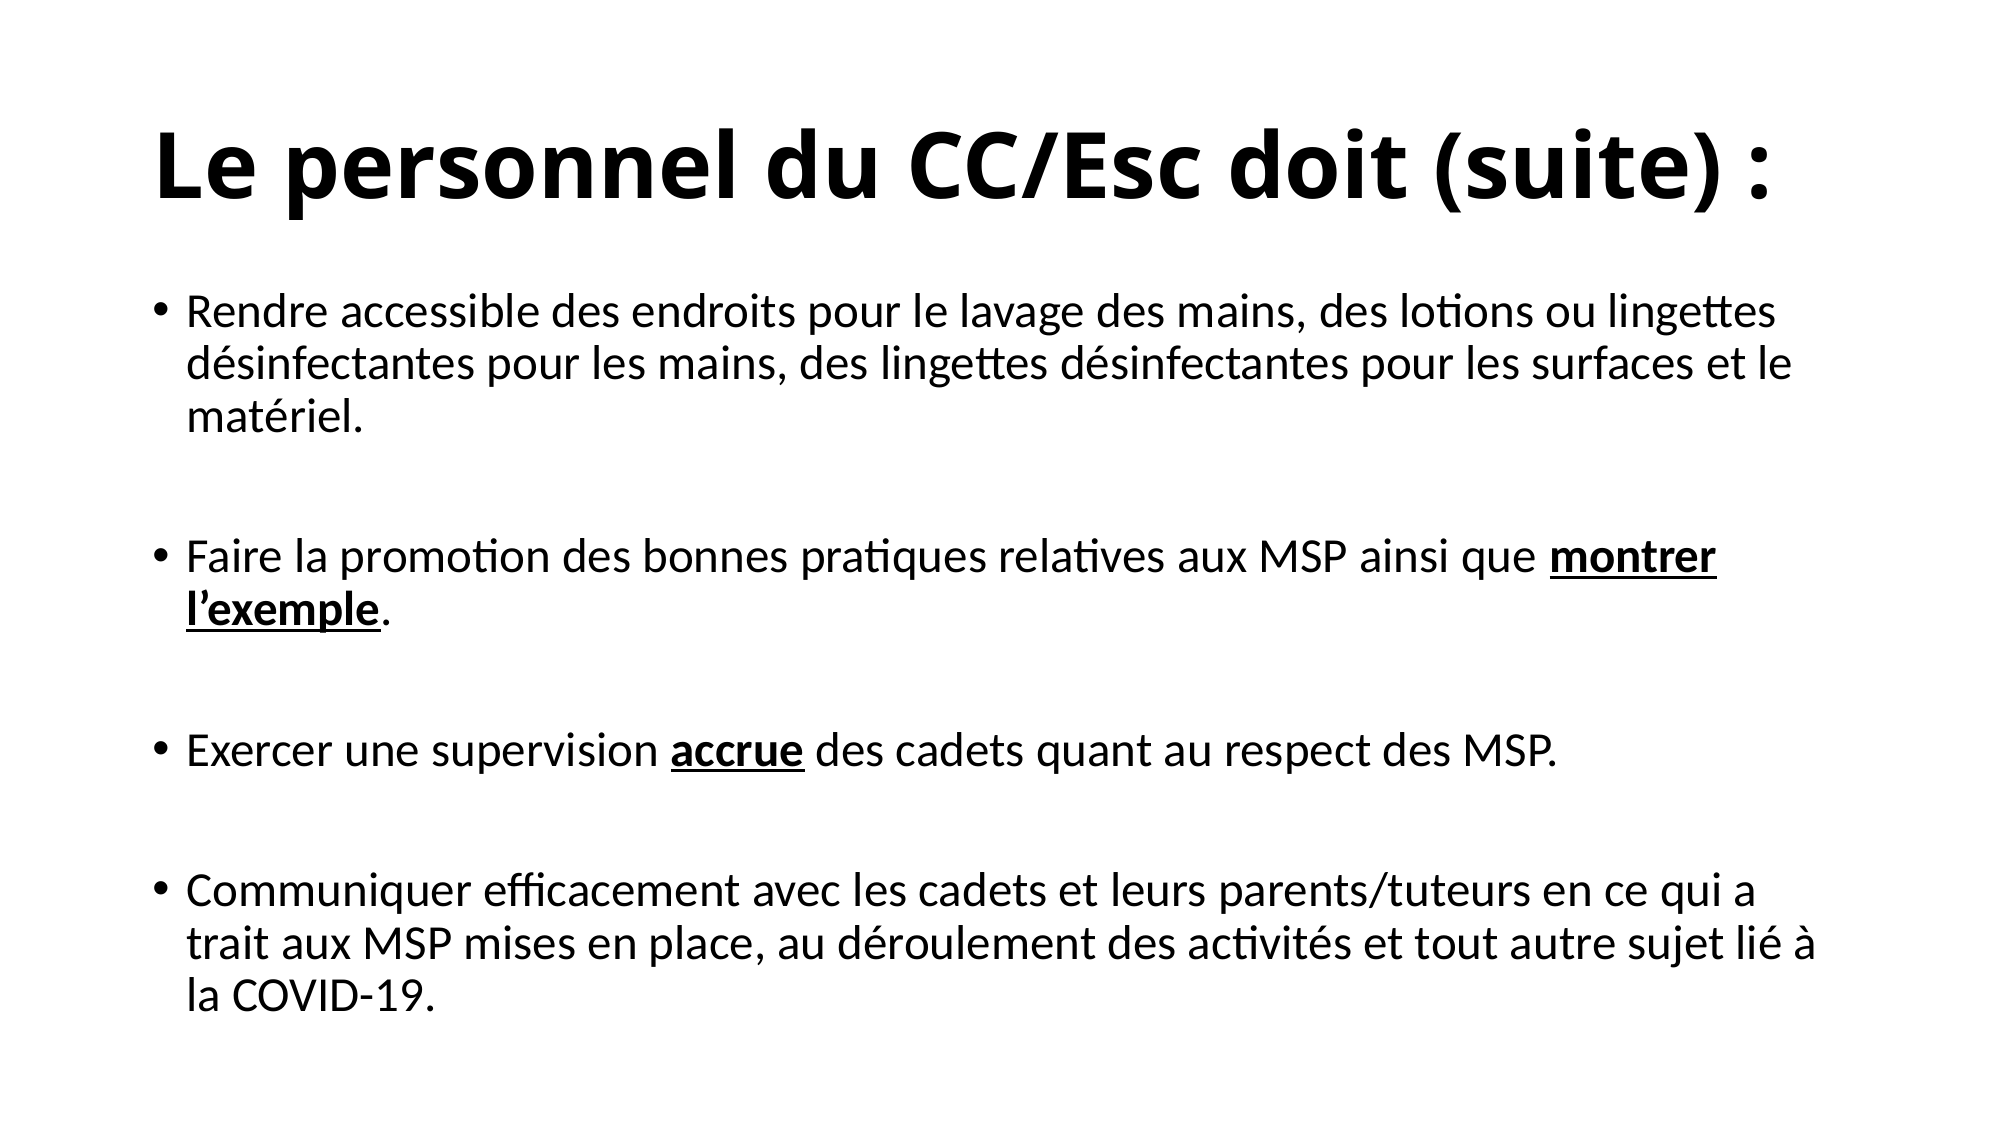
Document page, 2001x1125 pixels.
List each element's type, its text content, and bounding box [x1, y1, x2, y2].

title Le personnel du CC/Esc doit (suite) : [137, 59, 1863, 277]
list Rendre accessible des endroits pour le lavage des mains, des lotions ou lingettes désinfectantes pour les mains, des lingettes désinfectantes pour les surfaces et le matériel. Faire la promotion des bonnes pratiques relatives aux MSP ainsi que montrer l’exemple. Exercer une supervision accrue des cadets quant au respect des MSP. Communiquer efficacement avec les cadets et leurs parents/tuteurs en ce qui a trait aux MSP mises en place, au déroulement des activités et tout autre sujet lié à la COVID-19. [137, 277, 1863, 1035]
